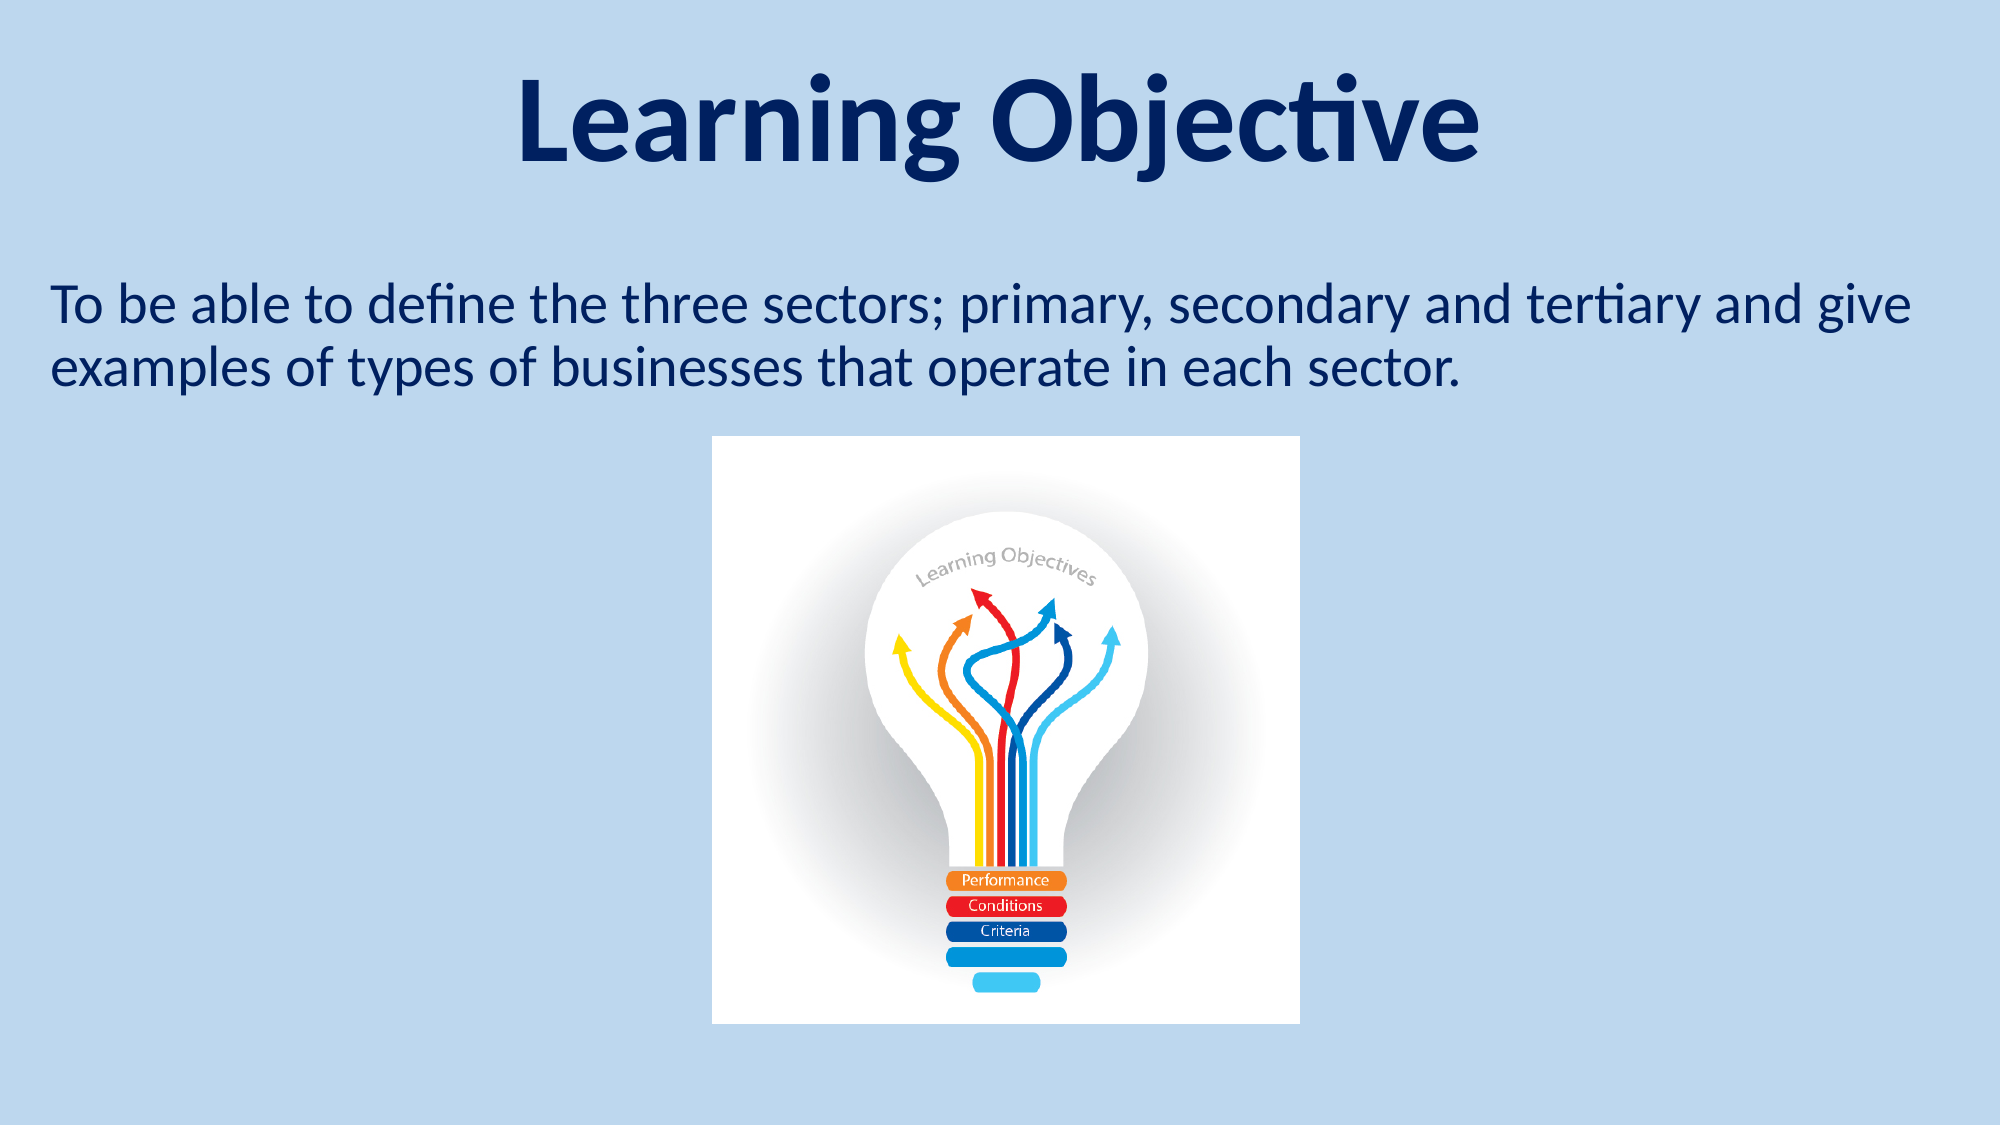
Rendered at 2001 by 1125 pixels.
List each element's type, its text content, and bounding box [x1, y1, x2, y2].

picture [711, 436, 1300, 1024]
subtitle To be able to define the three sectors; primary, secondary and tertiary and give examples of types of businesses that operate in each sector. [35, 265, 1975, 538]
title Learning Objective [72, 17, 1928, 197]
